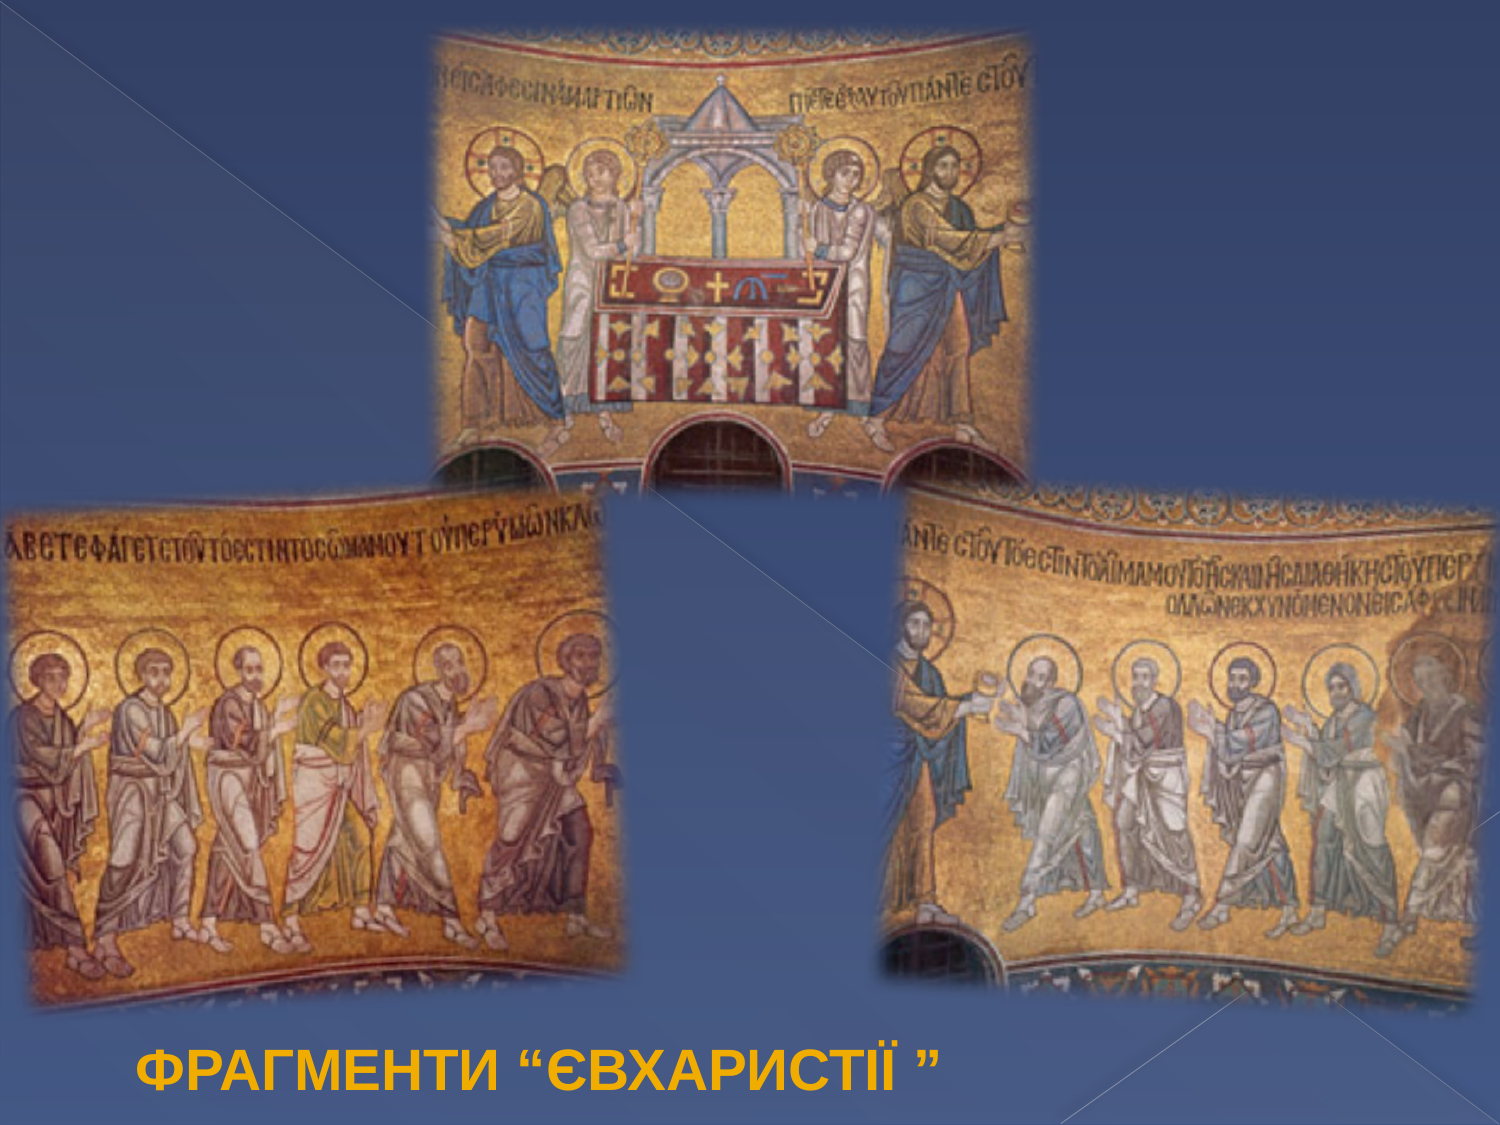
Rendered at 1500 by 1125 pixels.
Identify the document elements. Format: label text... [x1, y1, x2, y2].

title Фрагменти “Євхаристії ” [41, 952, 1392, 1125]
picture [0, 18, 1500, 1012]
